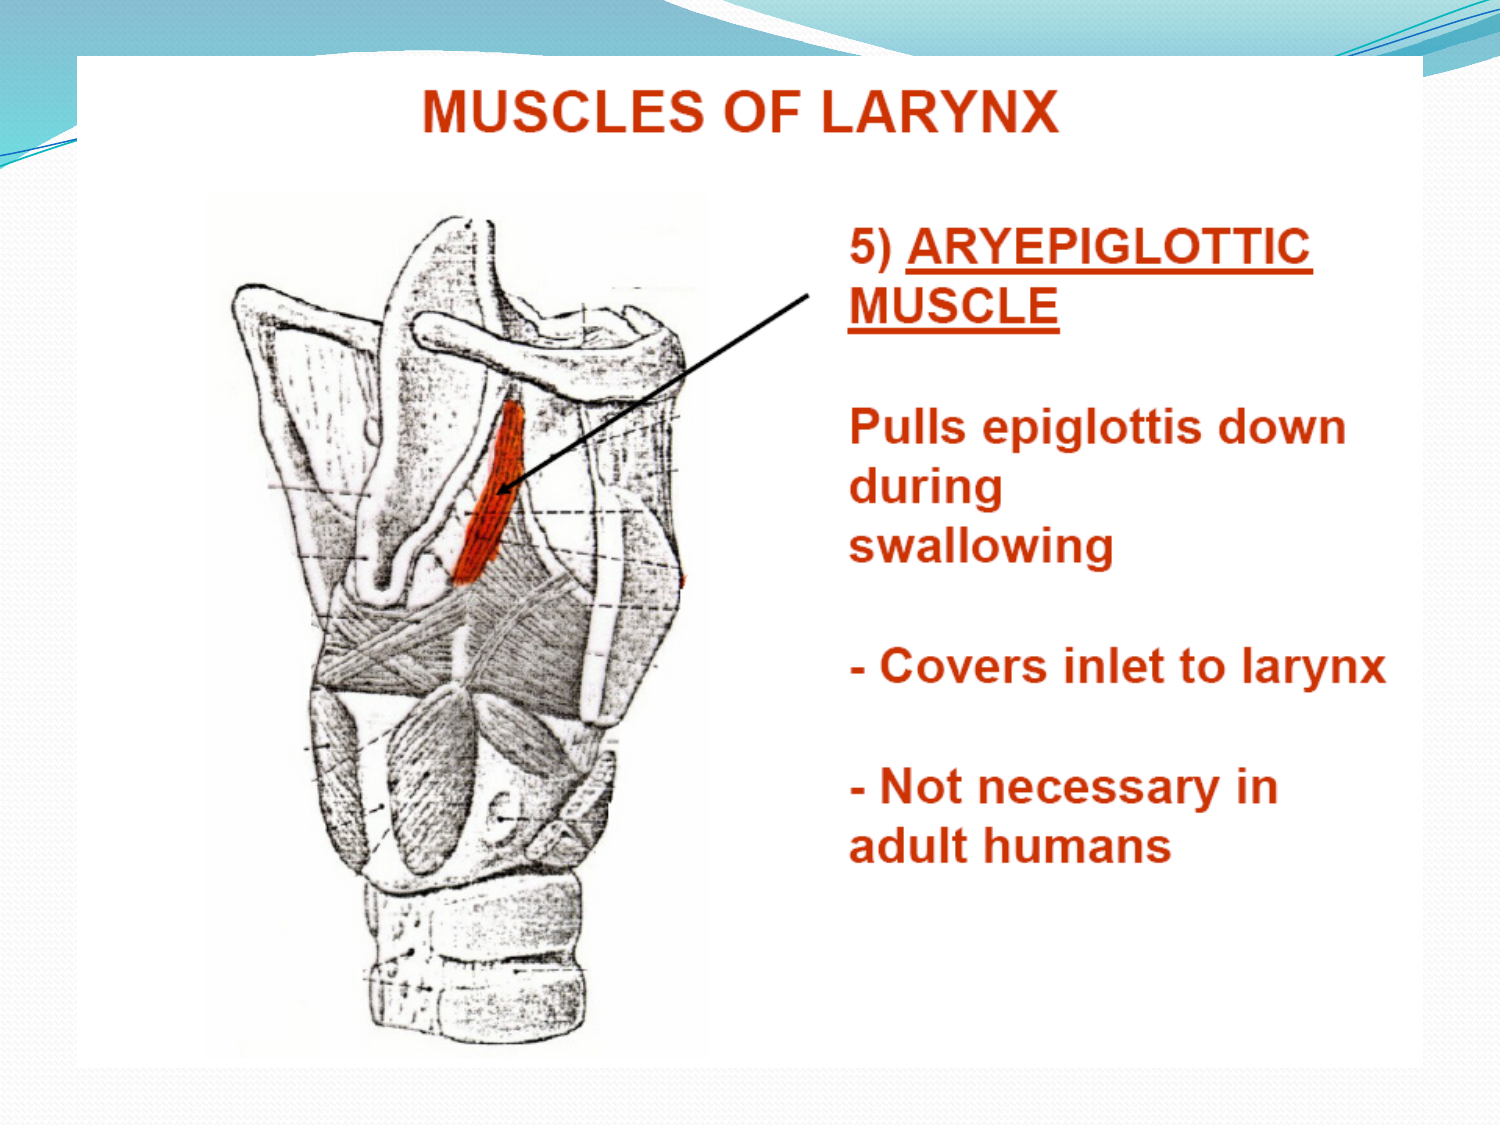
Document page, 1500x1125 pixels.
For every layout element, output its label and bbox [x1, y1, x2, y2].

picture [77, 56, 1423, 1069]
